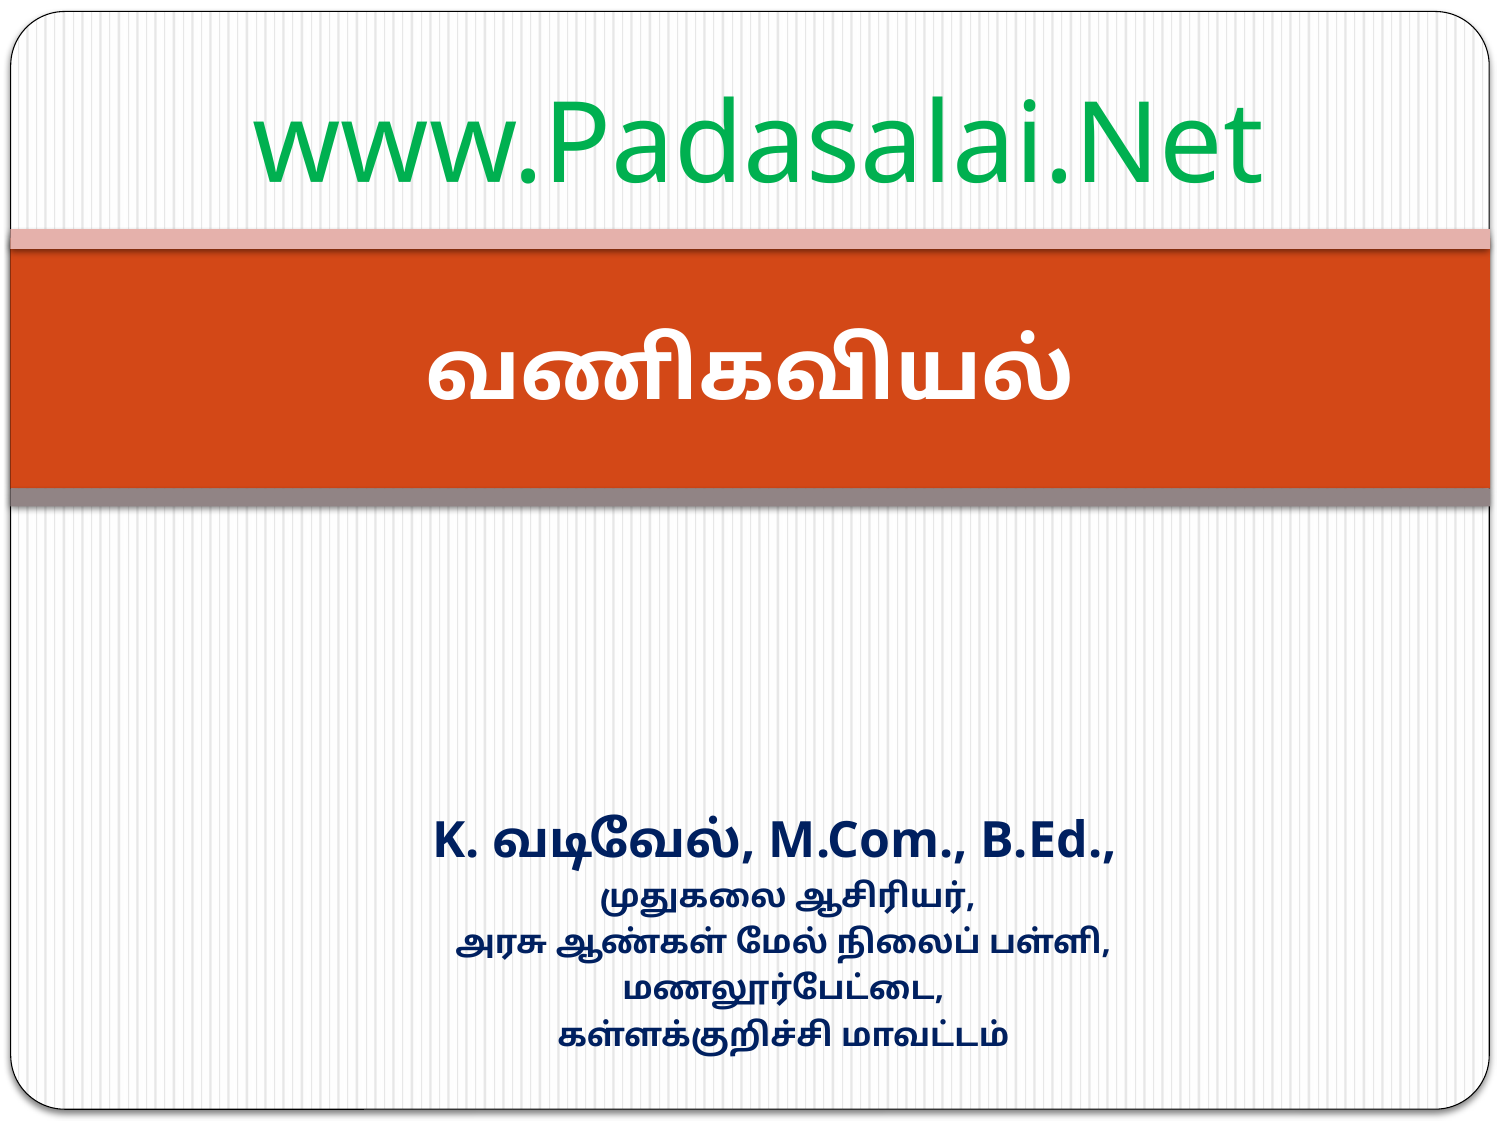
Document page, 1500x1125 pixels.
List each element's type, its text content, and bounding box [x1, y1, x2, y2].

text_box www.Padasalai.Net [237, 62, 1338, 213]
title வணிகவியல் [112, 249, 1388, 492]
subtitle K. வடிவேல், M.Com., B.Ed., முதுகலை ஆசிரியர், அரசு ஆண்கள் மேல் நிலைப் பள்ளி, மணலூர்பேட்டை, கள்ளக்குறிச்சி மாவட்டம் [262, 800, 1313, 1063]
